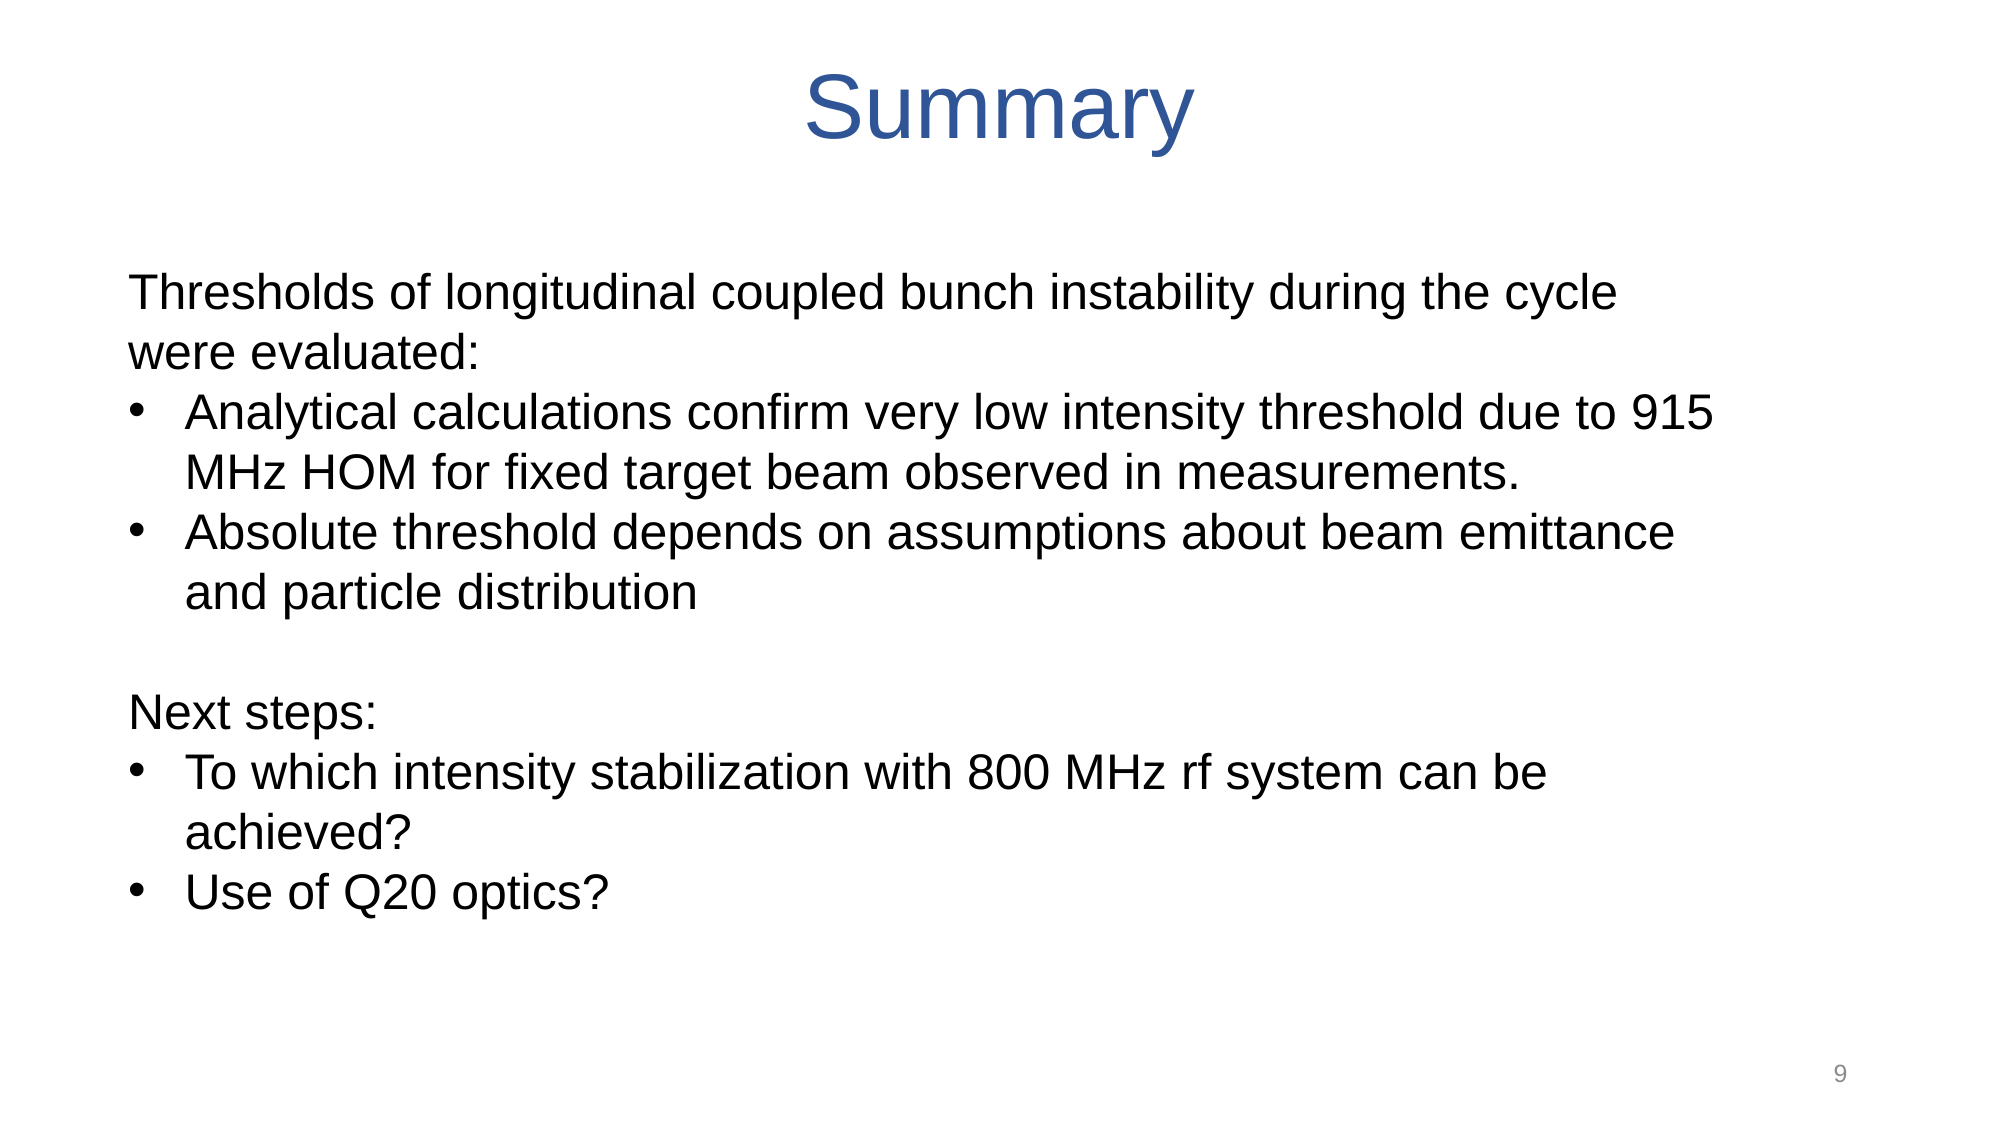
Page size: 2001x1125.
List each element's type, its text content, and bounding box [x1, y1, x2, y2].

slide_number 9 [1412, 1042, 1863, 1103]
title Summary [0, 0, 2000, 218]
text_box Thresholds of longitudinal coupled bunch instability during the cycle were evaluated: Analytical calculations confirm very low intensity threshold due to 915 MHz HOM for fixed target beam observed in measurements. Absolute threshold depends on assumptions about beam emittance and particle distribution Next steps: To which intensity stabilization with 800 MHz rf system can be achieved? Use of Q20 optics? [113, 252, 1742, 987]
